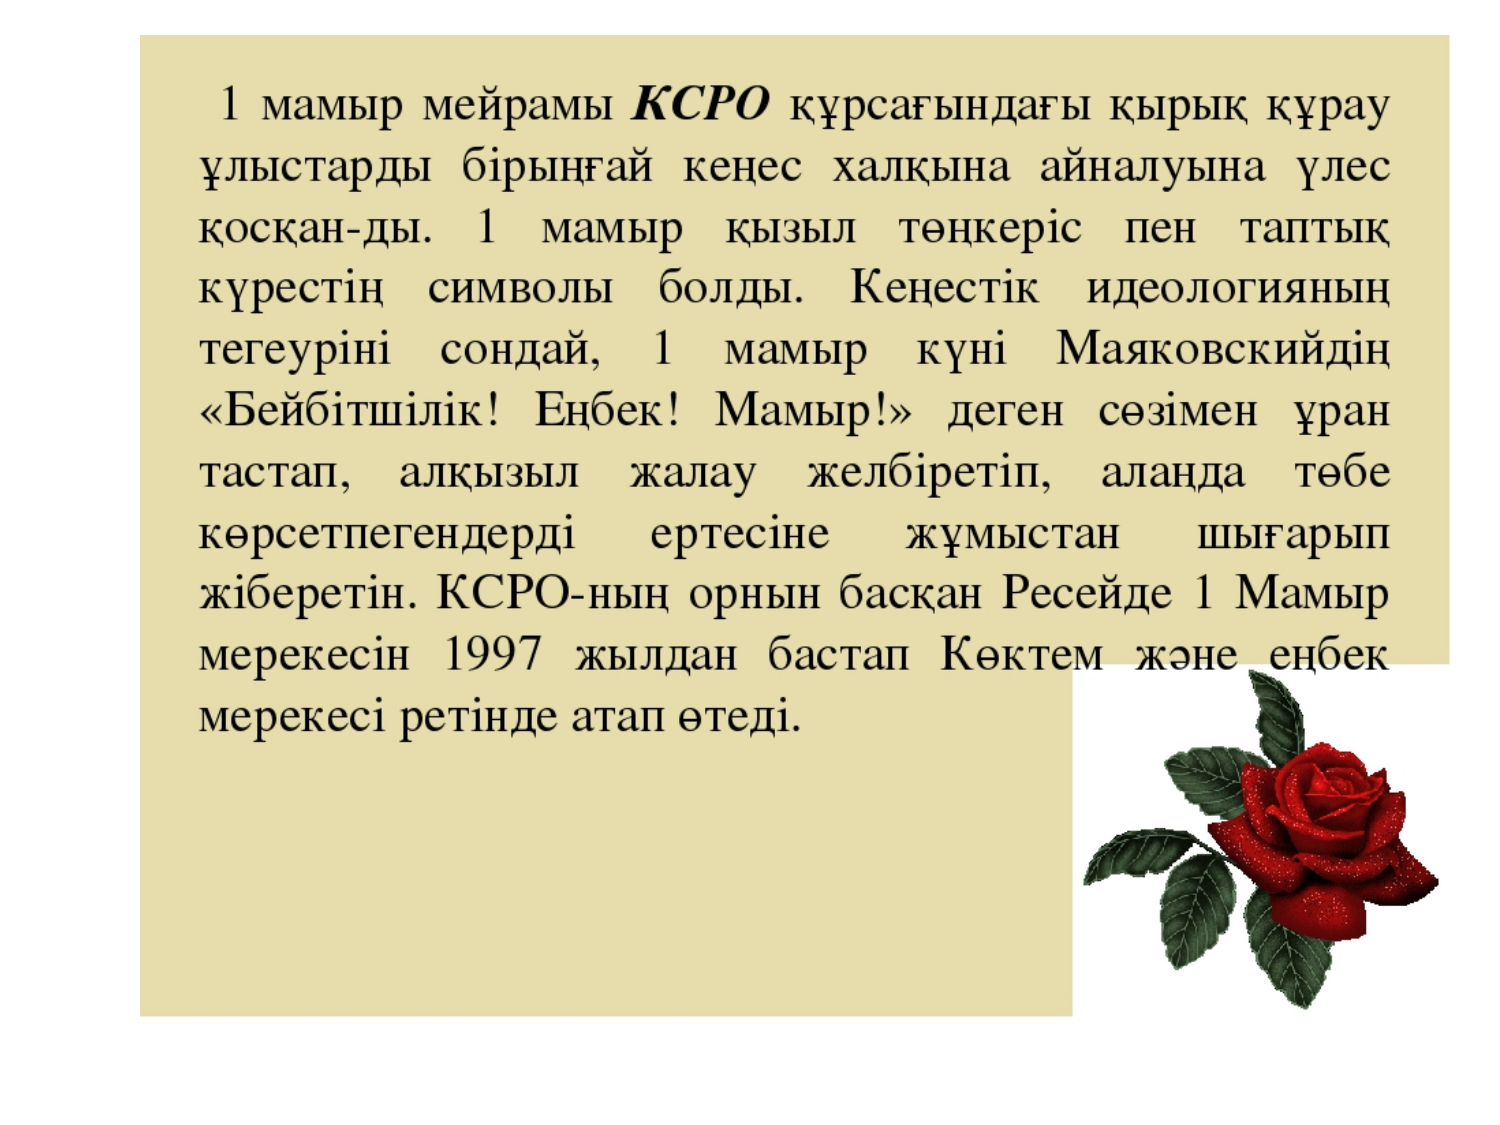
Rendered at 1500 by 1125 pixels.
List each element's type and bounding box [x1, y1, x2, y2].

list [140, 34, 1451, 1018]
